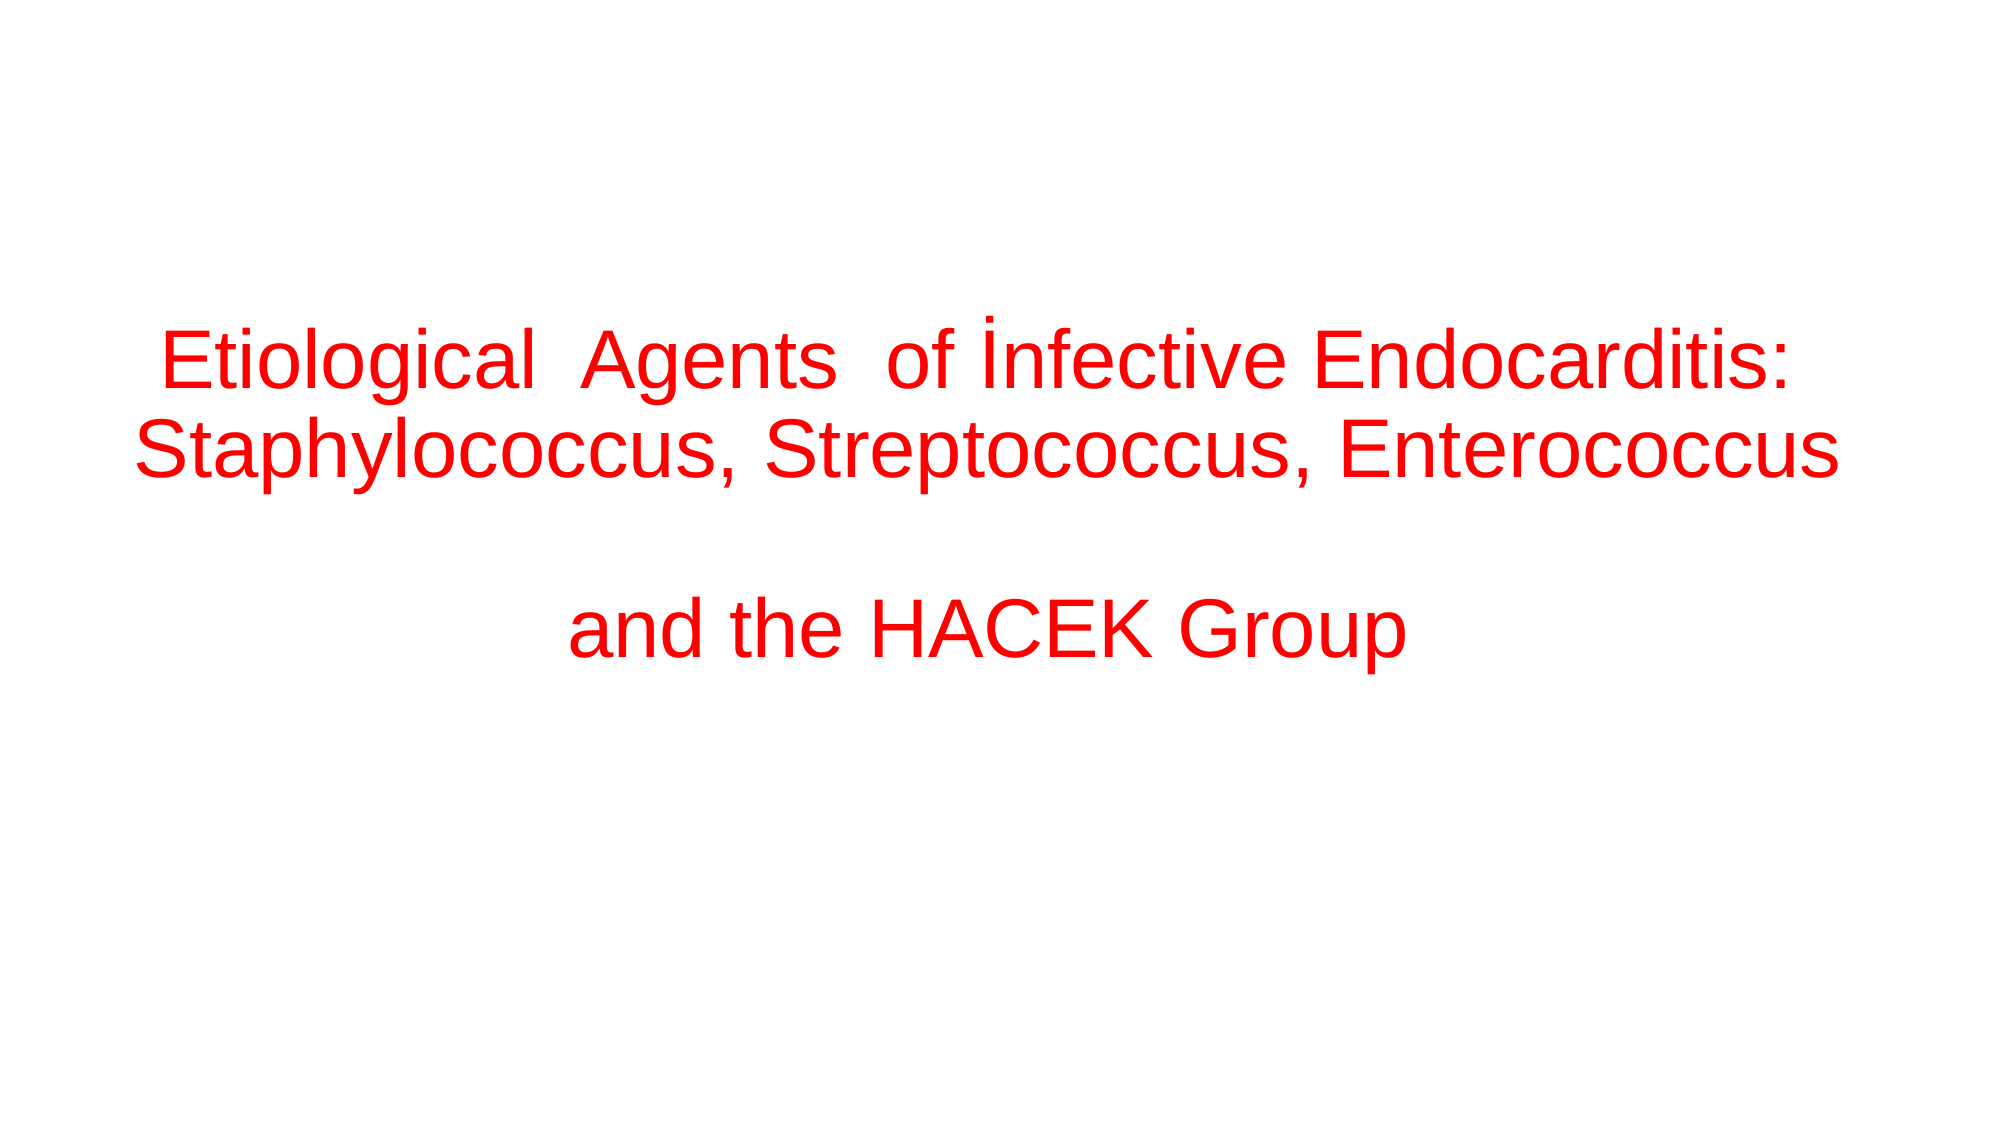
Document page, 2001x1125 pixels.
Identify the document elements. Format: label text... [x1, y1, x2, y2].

title Etiological Agents of İnfective Endocarditis: Staphylococcus, Streptococcus, Enterococcus and the HACEK Group [113, 184, 1864, 684]
